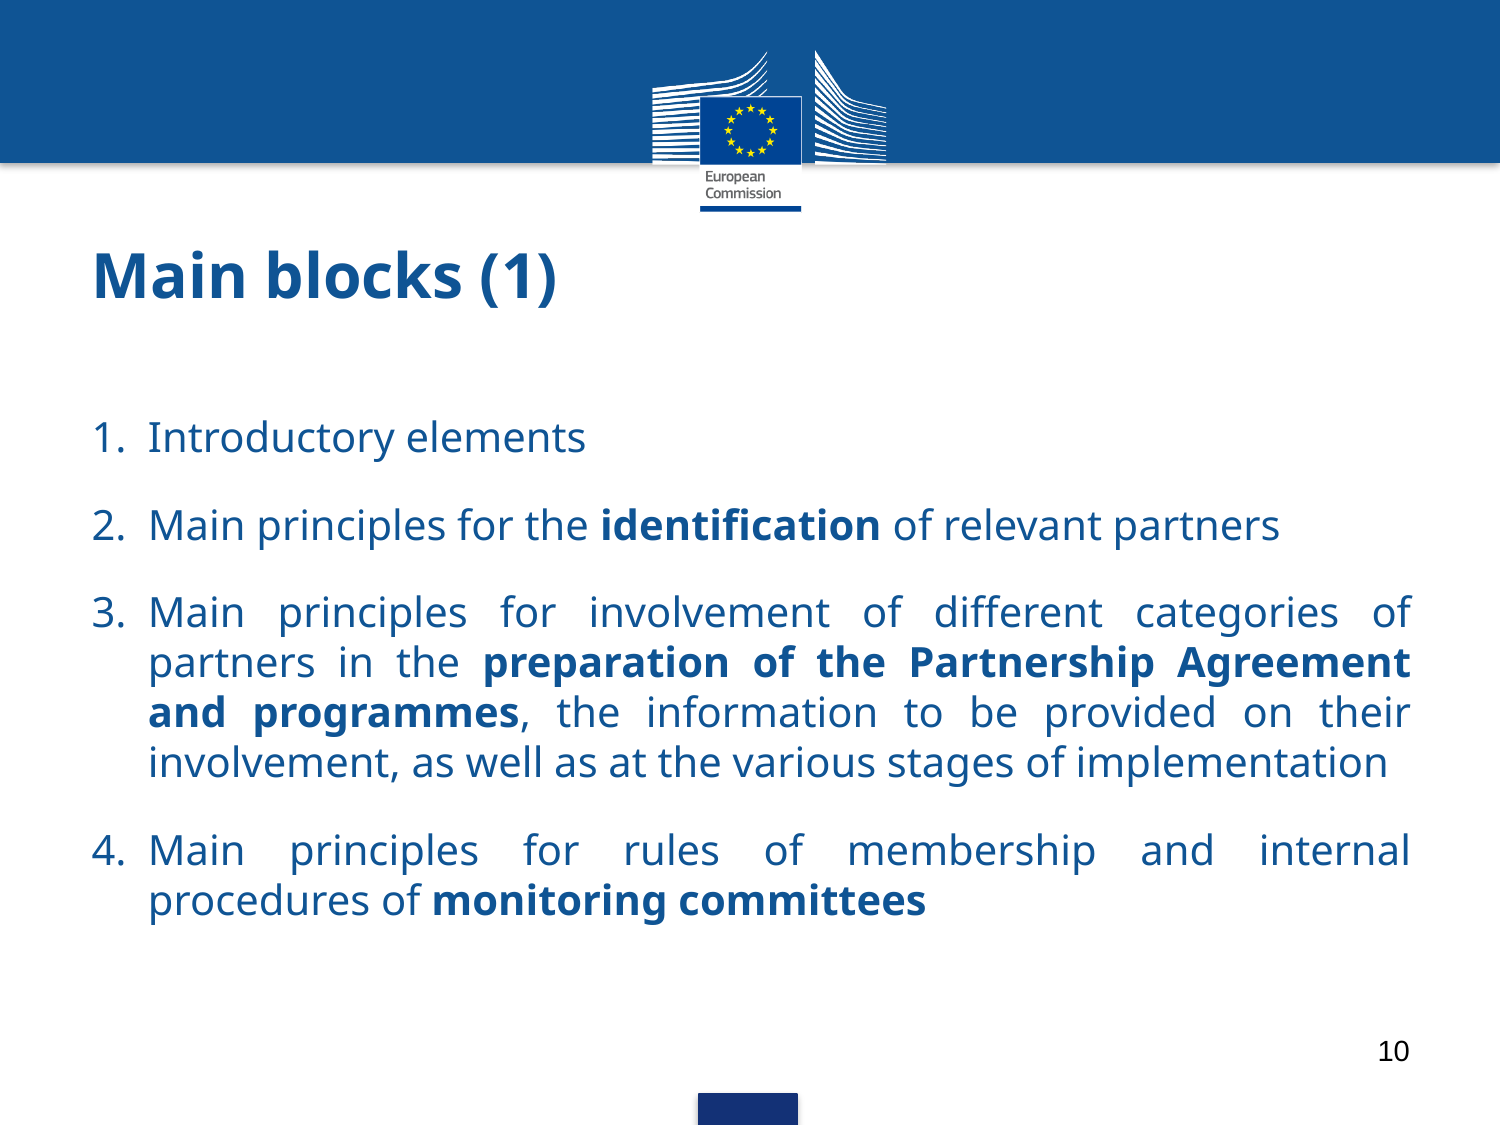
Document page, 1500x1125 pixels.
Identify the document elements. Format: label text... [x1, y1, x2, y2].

slide_number 10 [1074, 1024, 1426, 1103]
list Introductory elements Main principles for the identification of relevant partners Main principles for involvement of different categories of partners in the preparation of the Partnership Agreement and programmes, the information to be provided on their involvement, as well as at the various stages of implementation Main principles for rules of membership and internal procedures of monitoring committees [76, 403, 1427, 1000]
title Main blocks (1) [76, 195, 1428, 351]
